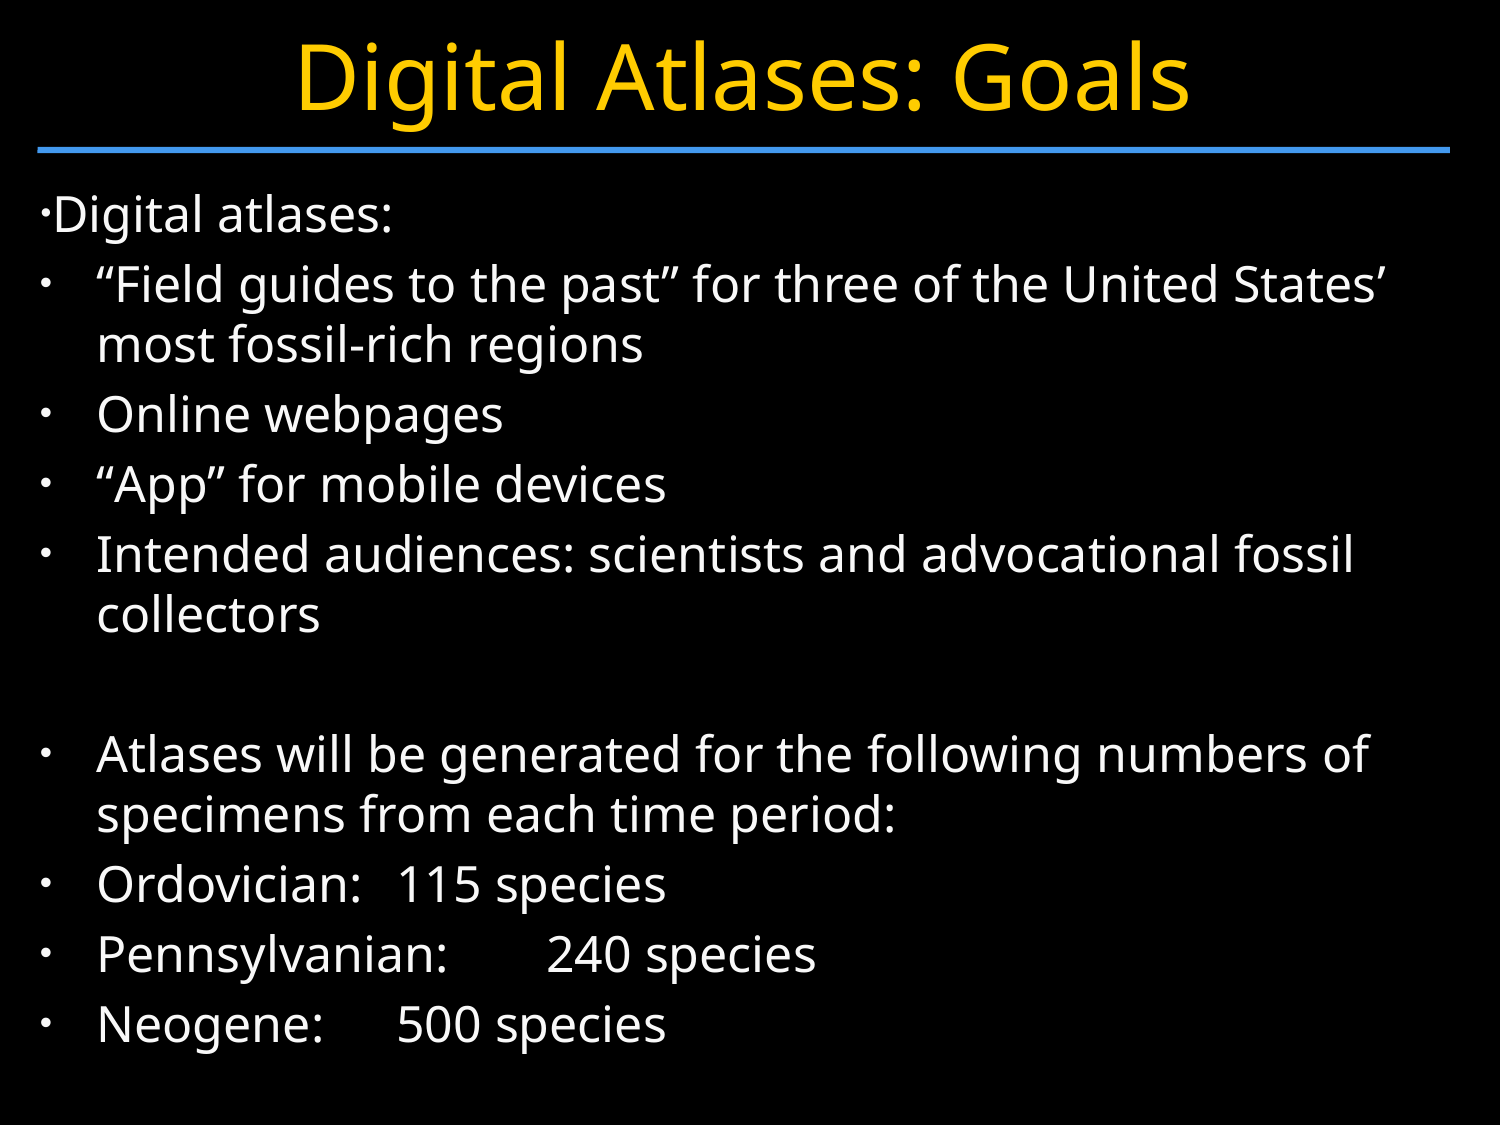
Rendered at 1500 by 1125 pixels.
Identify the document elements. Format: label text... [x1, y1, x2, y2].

list Digital atlases: “Field guides to the past” for three of the United States’ most fossil-rich regions Online webpages “App” for mobile devices Intended audiences: scientists and advocational fossil collectors Atlases will be generated for the following numbers of specimens from each time period: Ordovician: 115 species Pennsylvanian: 240 species Neogene: 500 species [24, 174, 1463, 1100]
title Digital Atlases: Goals [24, 24, 1463, 138]
